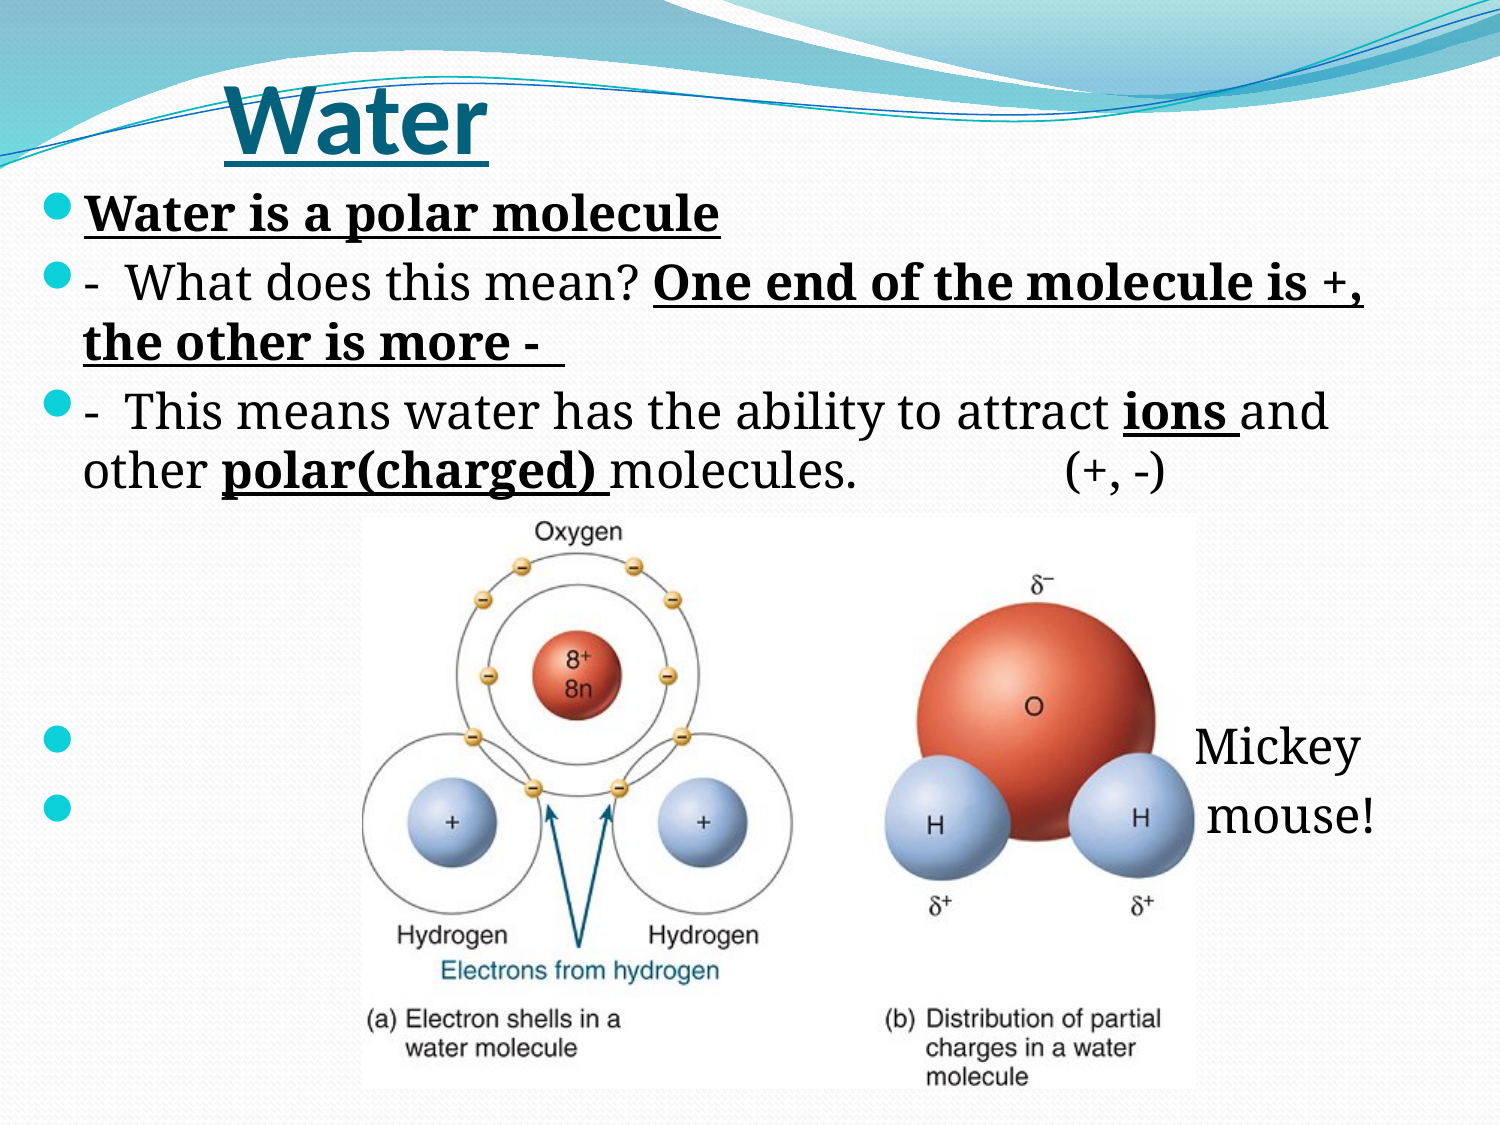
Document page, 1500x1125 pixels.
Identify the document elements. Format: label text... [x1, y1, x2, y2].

list Water is a polar molecule - What does this mean? One end of the molecule is +, the other is more - - This means water has the ability to attract ions and other polar(charged) molecules. (+, -) Mickey mouse! [24, 174, 1450, 863]
picture [362, 517, 1196, 1090]
title Water [212, 0, 1288, 174]
